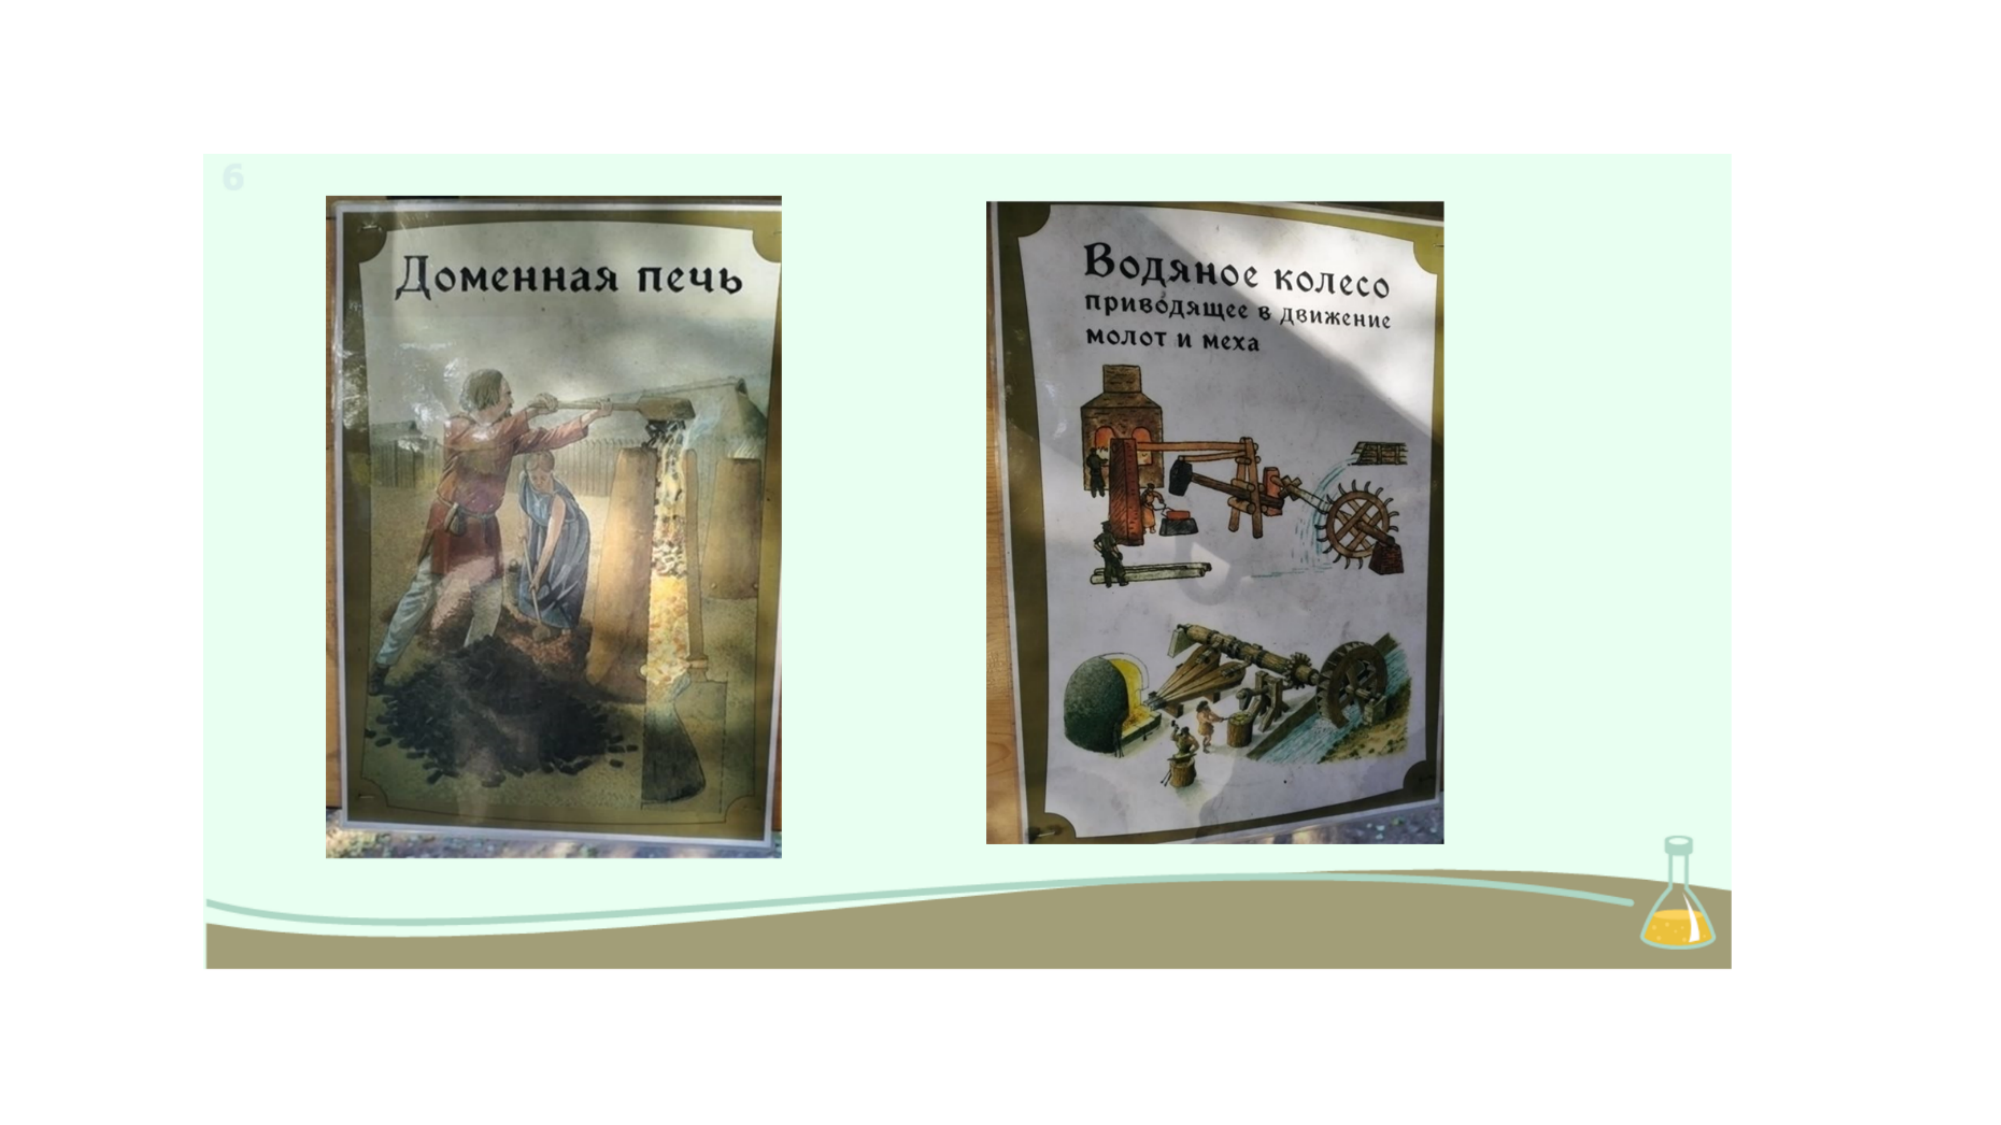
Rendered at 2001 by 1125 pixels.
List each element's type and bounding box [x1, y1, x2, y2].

list [171, 0, 1764, 1125]
